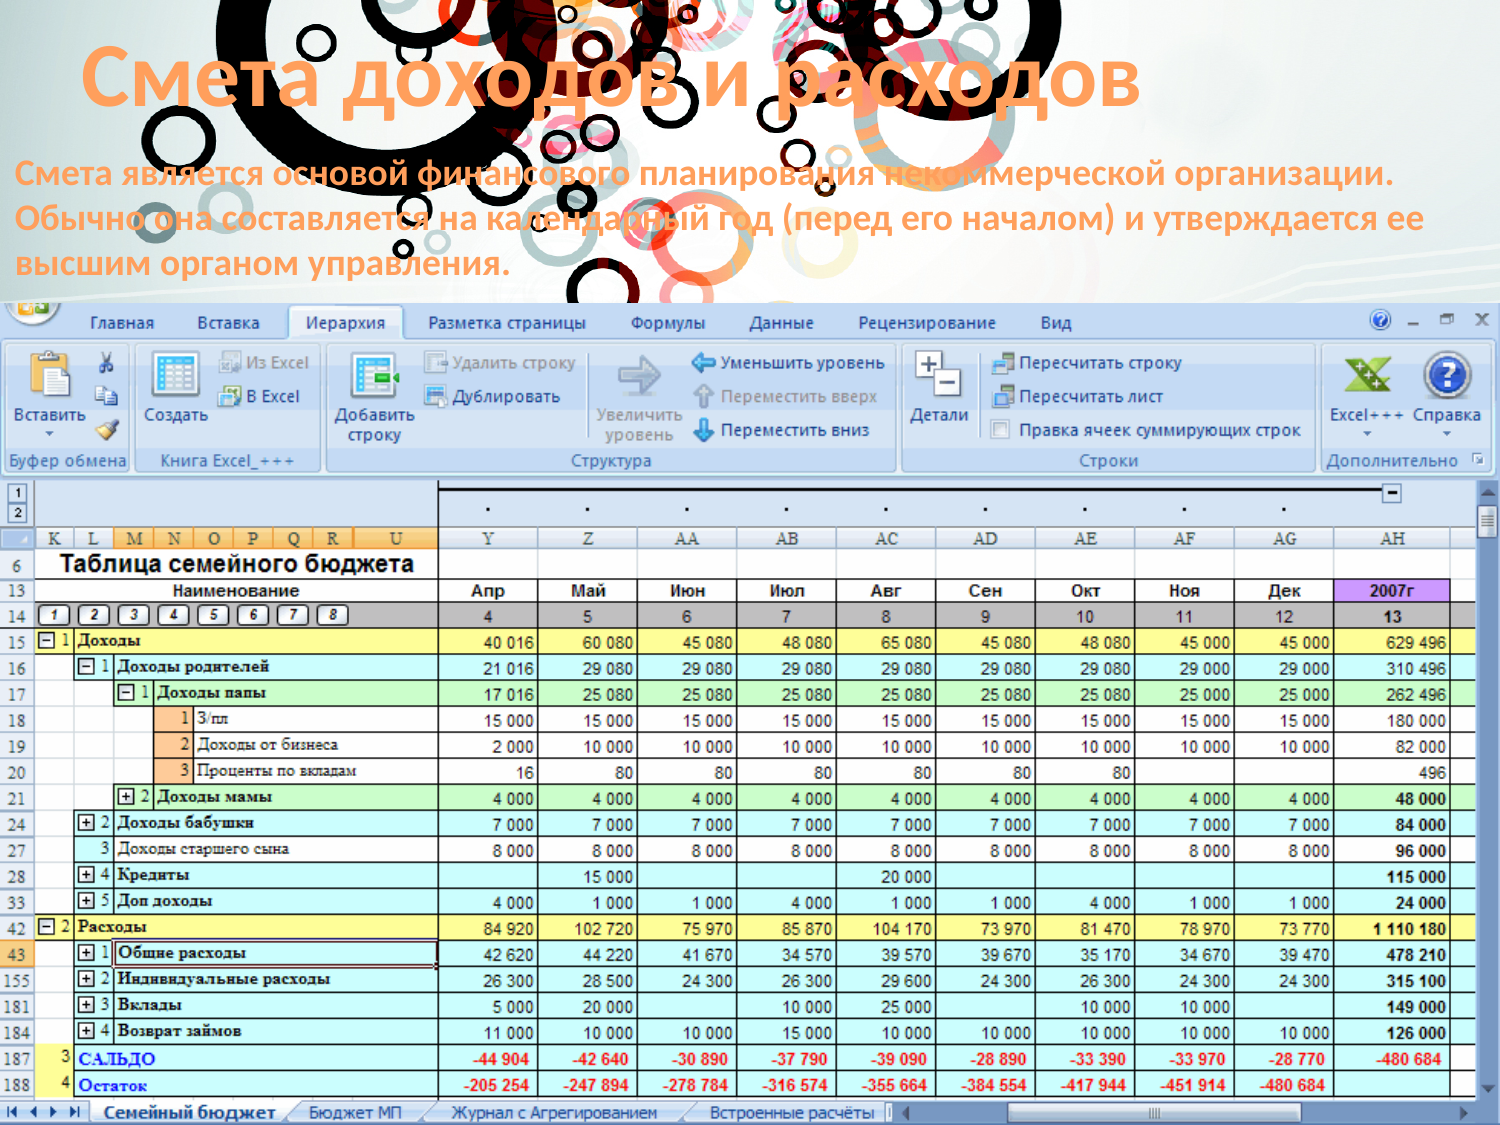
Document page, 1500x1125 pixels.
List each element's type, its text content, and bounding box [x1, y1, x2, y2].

text_box Смета является основой финансового планирования некоммерческой организации. Обычно она составляется на календарный год (перед его началом) и утверждается ее высшим органом управления. [0, 140, 1477, 291]
title Смета доходов и расходов [0, 0, 1225, 140]
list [0, 302, 1500, 1125]
picture [0, 0, 1500, 302]
